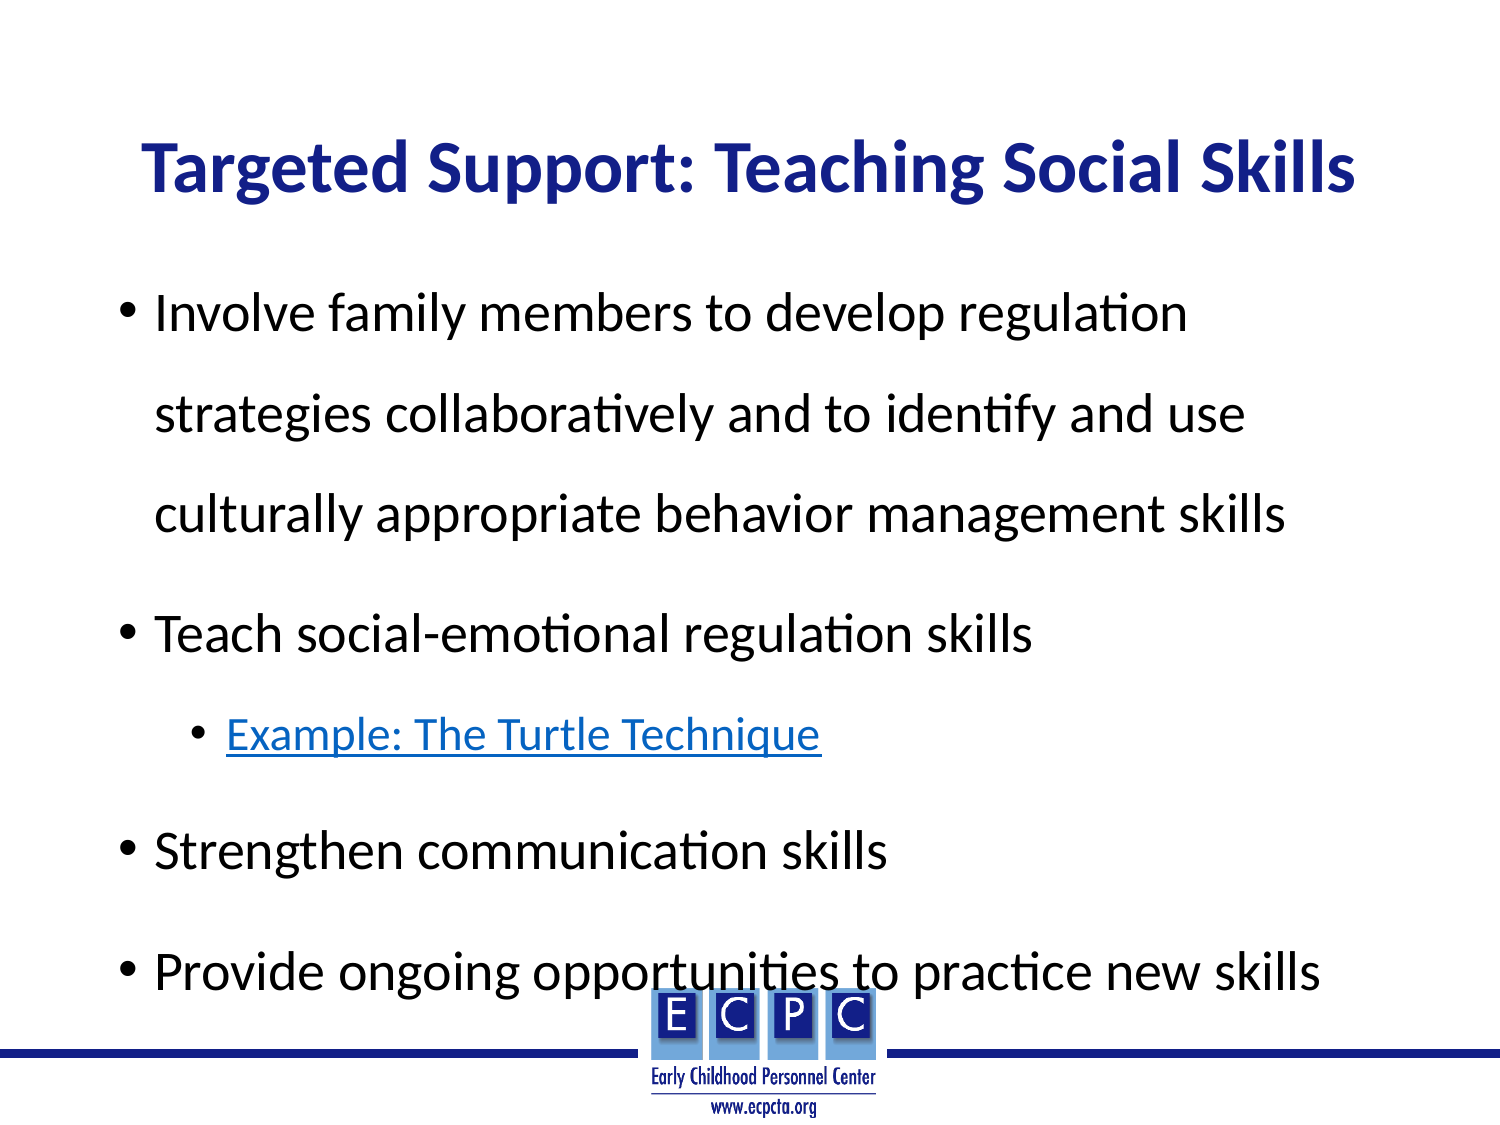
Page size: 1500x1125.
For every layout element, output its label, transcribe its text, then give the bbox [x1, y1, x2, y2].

title Targeted Support: Teaching Social Skills [103, 59, 1397, 234]
list Involve family members to develop regulation strategies collaboratively and to identify and use culturally appropriate behavior management skills Teach social-emotional regulation skills Example: The Turtle Technique Strengthen communication skills Provide ongoing opportunities to practice new skills [103, 234, 1397, 1014]
picture [651, 1014, 876, 1118]
